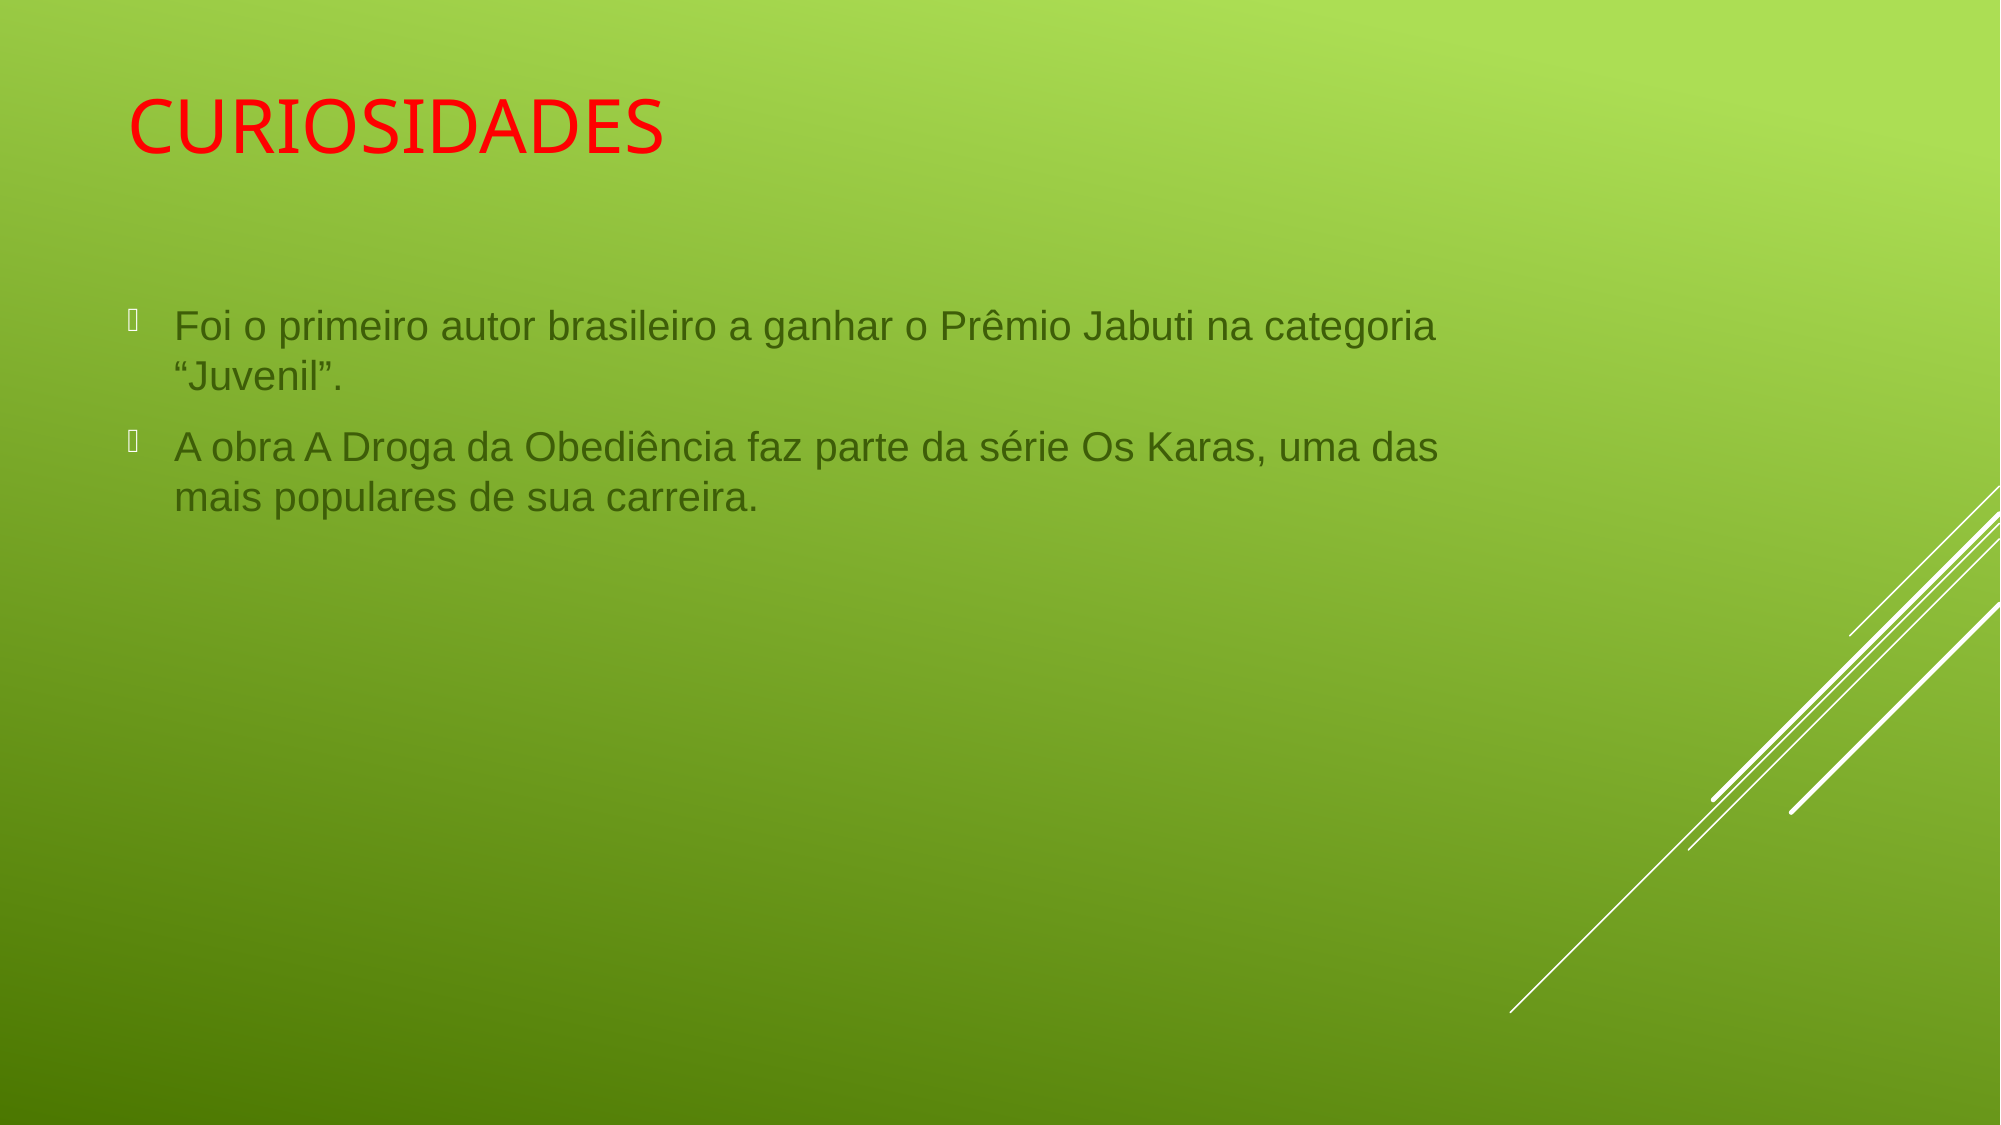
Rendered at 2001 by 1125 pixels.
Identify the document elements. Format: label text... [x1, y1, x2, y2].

title Curiosidades [112, 0, 1513, 112]
list Foi o primeiro autor brasileiro a ganhar o Prêmio Jabuti na categoria “Juvenil”. A obra A Droga da Obediência faz parte da série Os Karas, uma das mais populares de sua carreira. [112, 112, 1513, 706]
